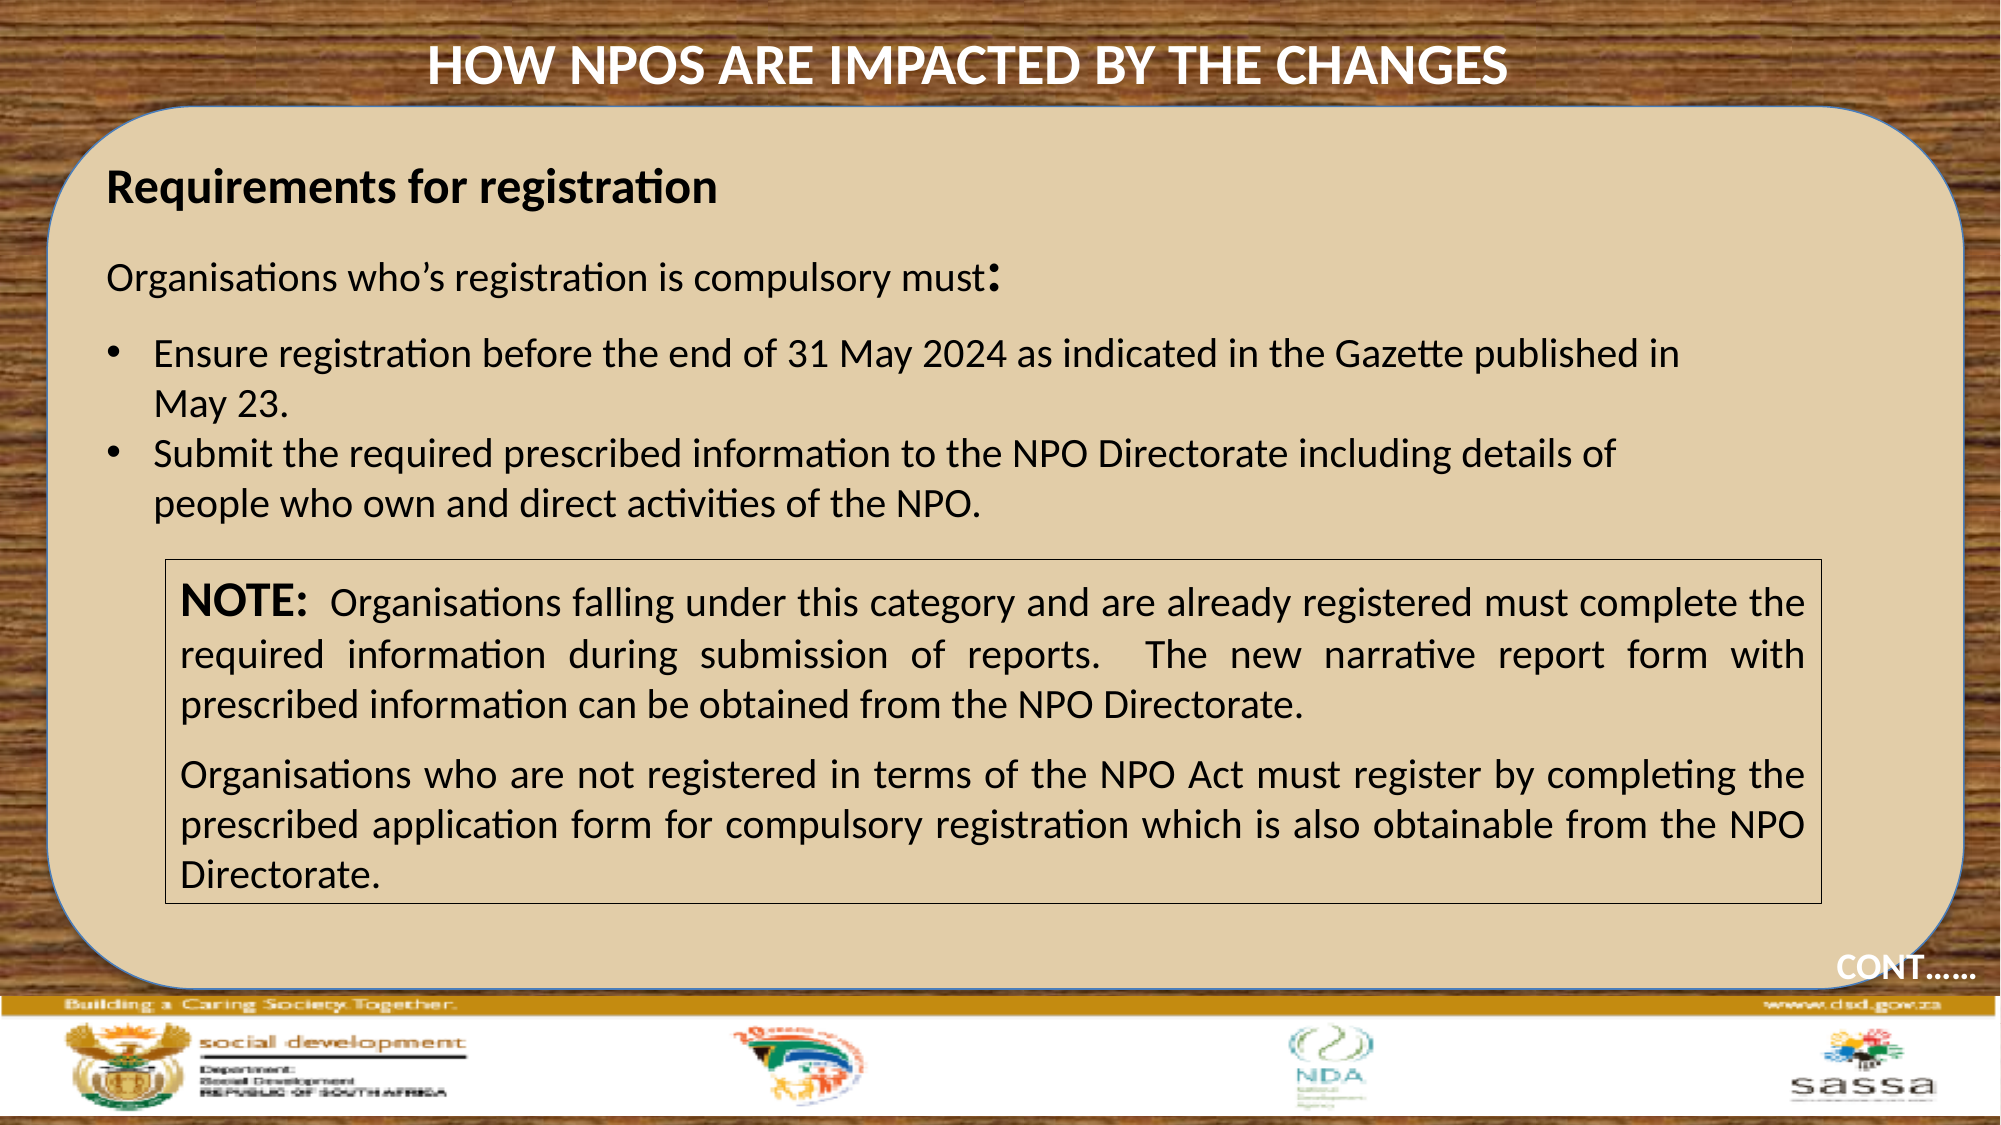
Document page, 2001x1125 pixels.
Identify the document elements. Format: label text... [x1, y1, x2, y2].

picture [0, 0, 2001, 1125]
text_box CONT…… [1821, 934, 2000, 995]
text_box NOTE: Organisations falling under this category and are already registered must complete the required information during submission of reports. The new narrative report form with prescribed information can be obtained from the NPO Directorate. Organisations who are not registered in terms of the NPO Act must register by completing the prescribed application form for compulsory registration which is also obtainable from the NPO Directorate. [165, 558, 1822, 904]
title HOW NPOS ARE IMPACTED BY THE CHANGES [68, 2, 1869, 169]
text_box Requirements for registration Organisations who’s registration is compulsory must: Ensure registration before the end of 31 May 2024 as indicated in the Gazette published in May 23. Submit the required prescribed information to the NPO Directorate including details of people who own and direct activities of the NPO. [91, 146, 1745, 614]
text_box [46, 105, 1965, 990]
